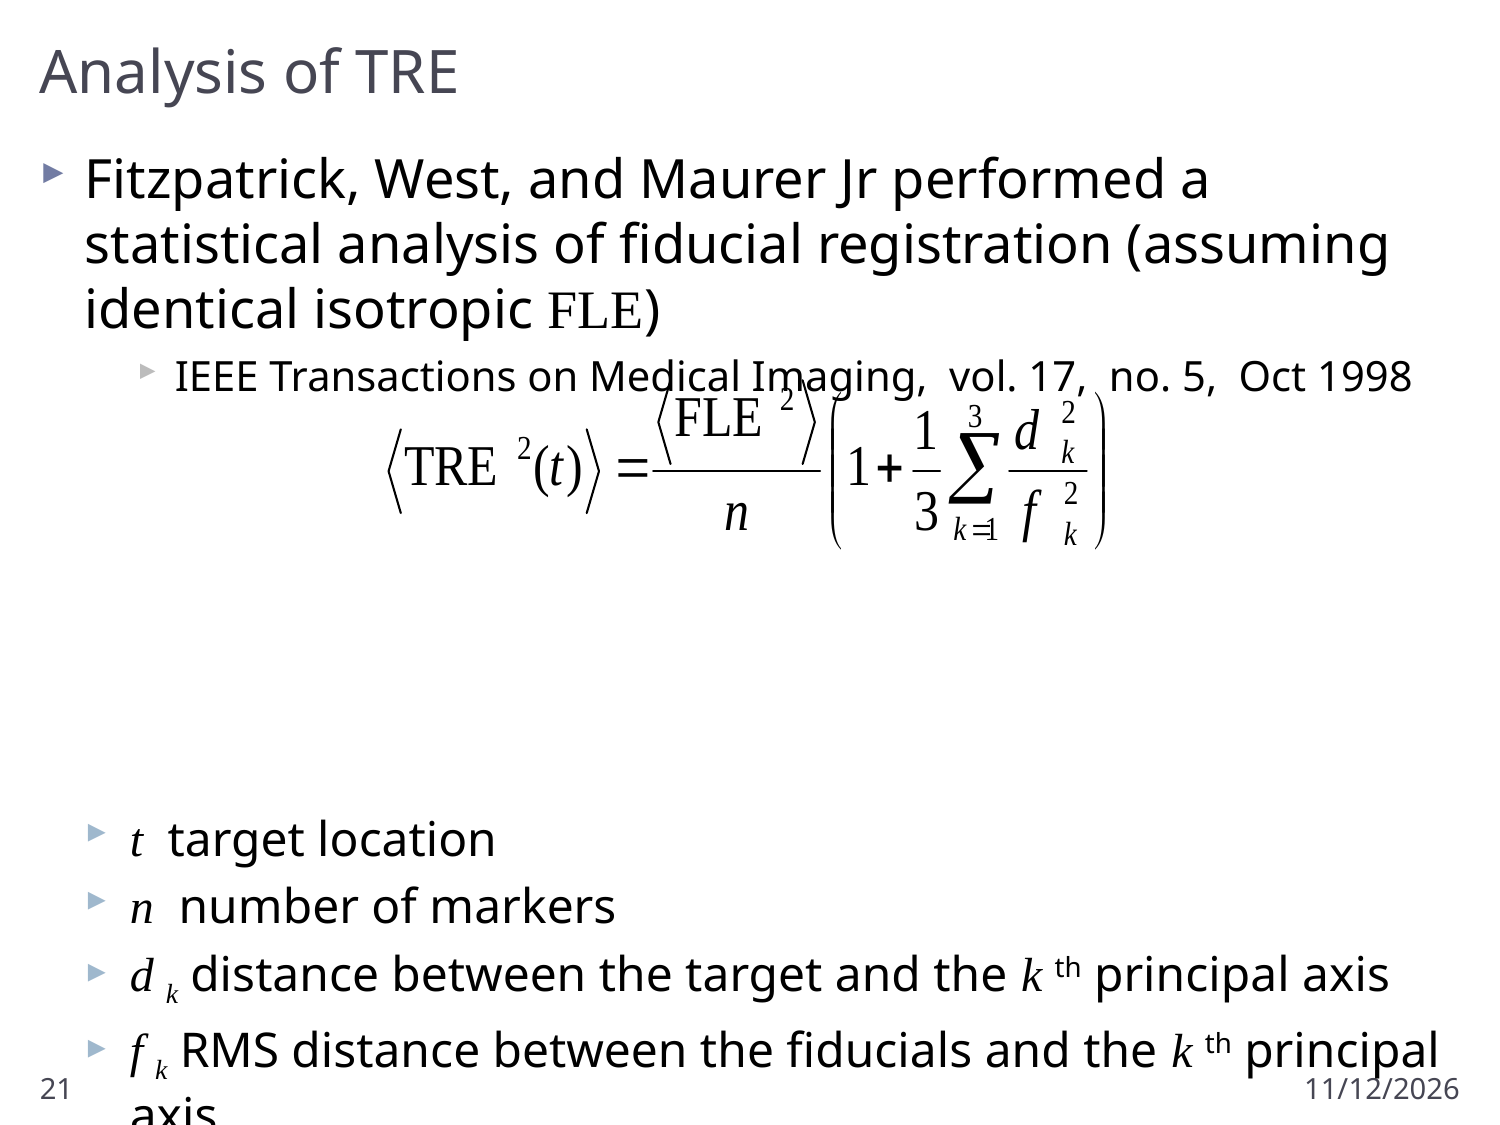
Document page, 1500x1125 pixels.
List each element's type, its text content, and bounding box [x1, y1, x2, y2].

slide_number 21 [24, 1062, 350, 1103]
list Fitzpatrick, West, and Maurer Jr performed a statistical analysis of fiducial registration (assuming identical isotropic FLE) IEEE Transactions on Medical Imaging, vol. 17, no. 5, Oct 1998 t target location n number of markers d k distance between the target and the k th principal axis f k RMS distance between the fiducials and the k th principal axis [24, 137, 1475, 1038]
footer [375, 1062, 1175, 1103]
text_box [378, 370, 1122, 563]
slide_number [1200, 1062, 1475, 1103]
title Analysis of TRE [24, 24, 1475, 113]
